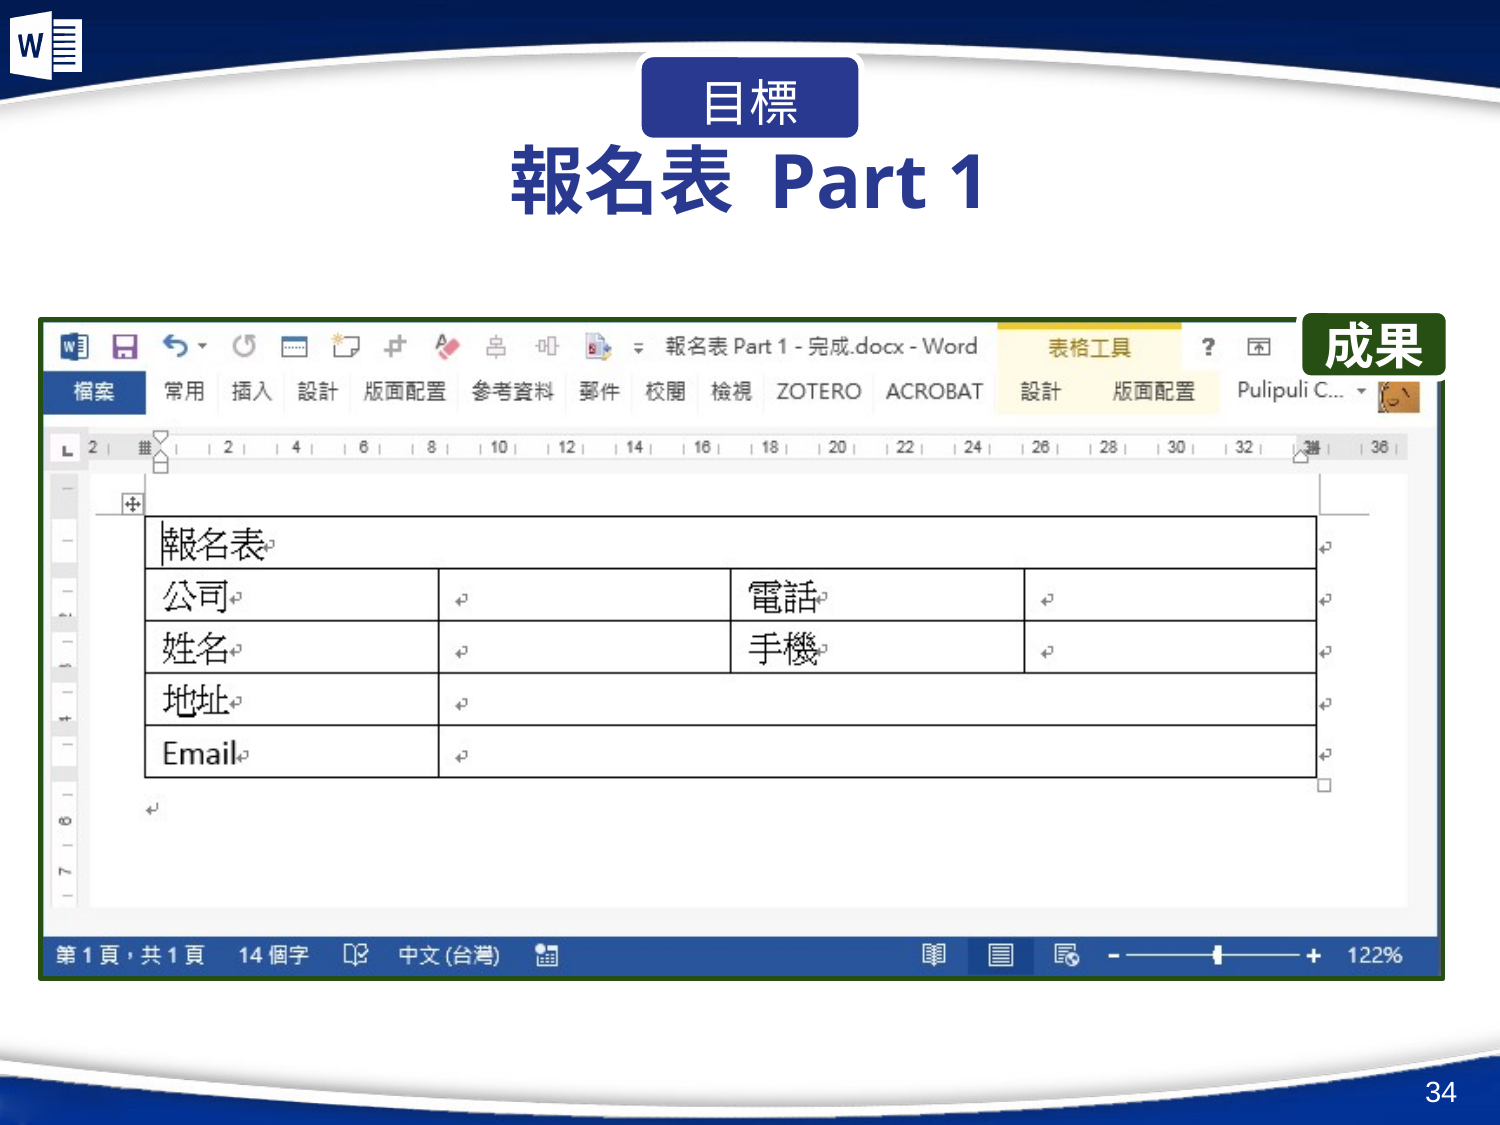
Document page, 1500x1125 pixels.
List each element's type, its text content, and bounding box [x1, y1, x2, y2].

text_box [638, 54, 862, 141]
title 報名表 Part 1 [51, 112, 1449, 246]
subtitle 目標 [650, 71, 850, 124]
text_box 成果 [1299, 309, 1449, 376]
slide_number ‹#› [1410, 1056, 1500, 1125]
picture [0, 0, 1500, 1125]
